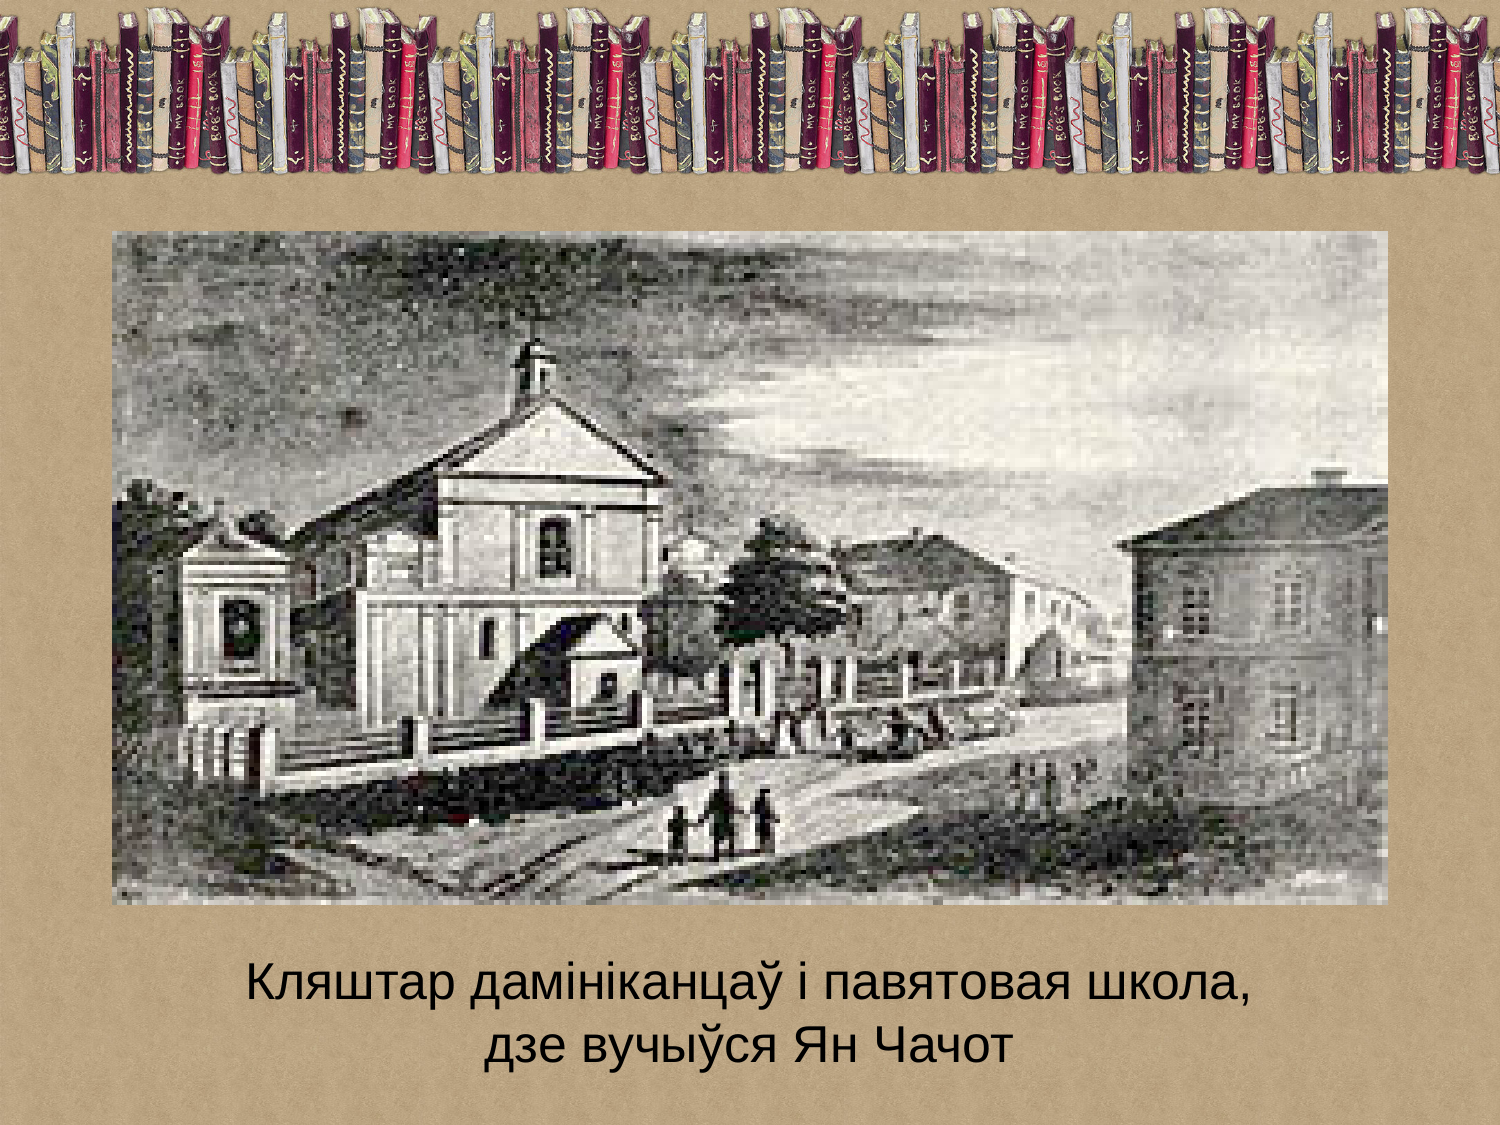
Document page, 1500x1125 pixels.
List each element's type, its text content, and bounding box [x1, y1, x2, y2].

subtitle Кляштар дамініканцаў і павятовая школа, дзе вучыўся Ян Чачот [225, 940, 1275, 1083]
picture [0, 0, 1500, 1125]
